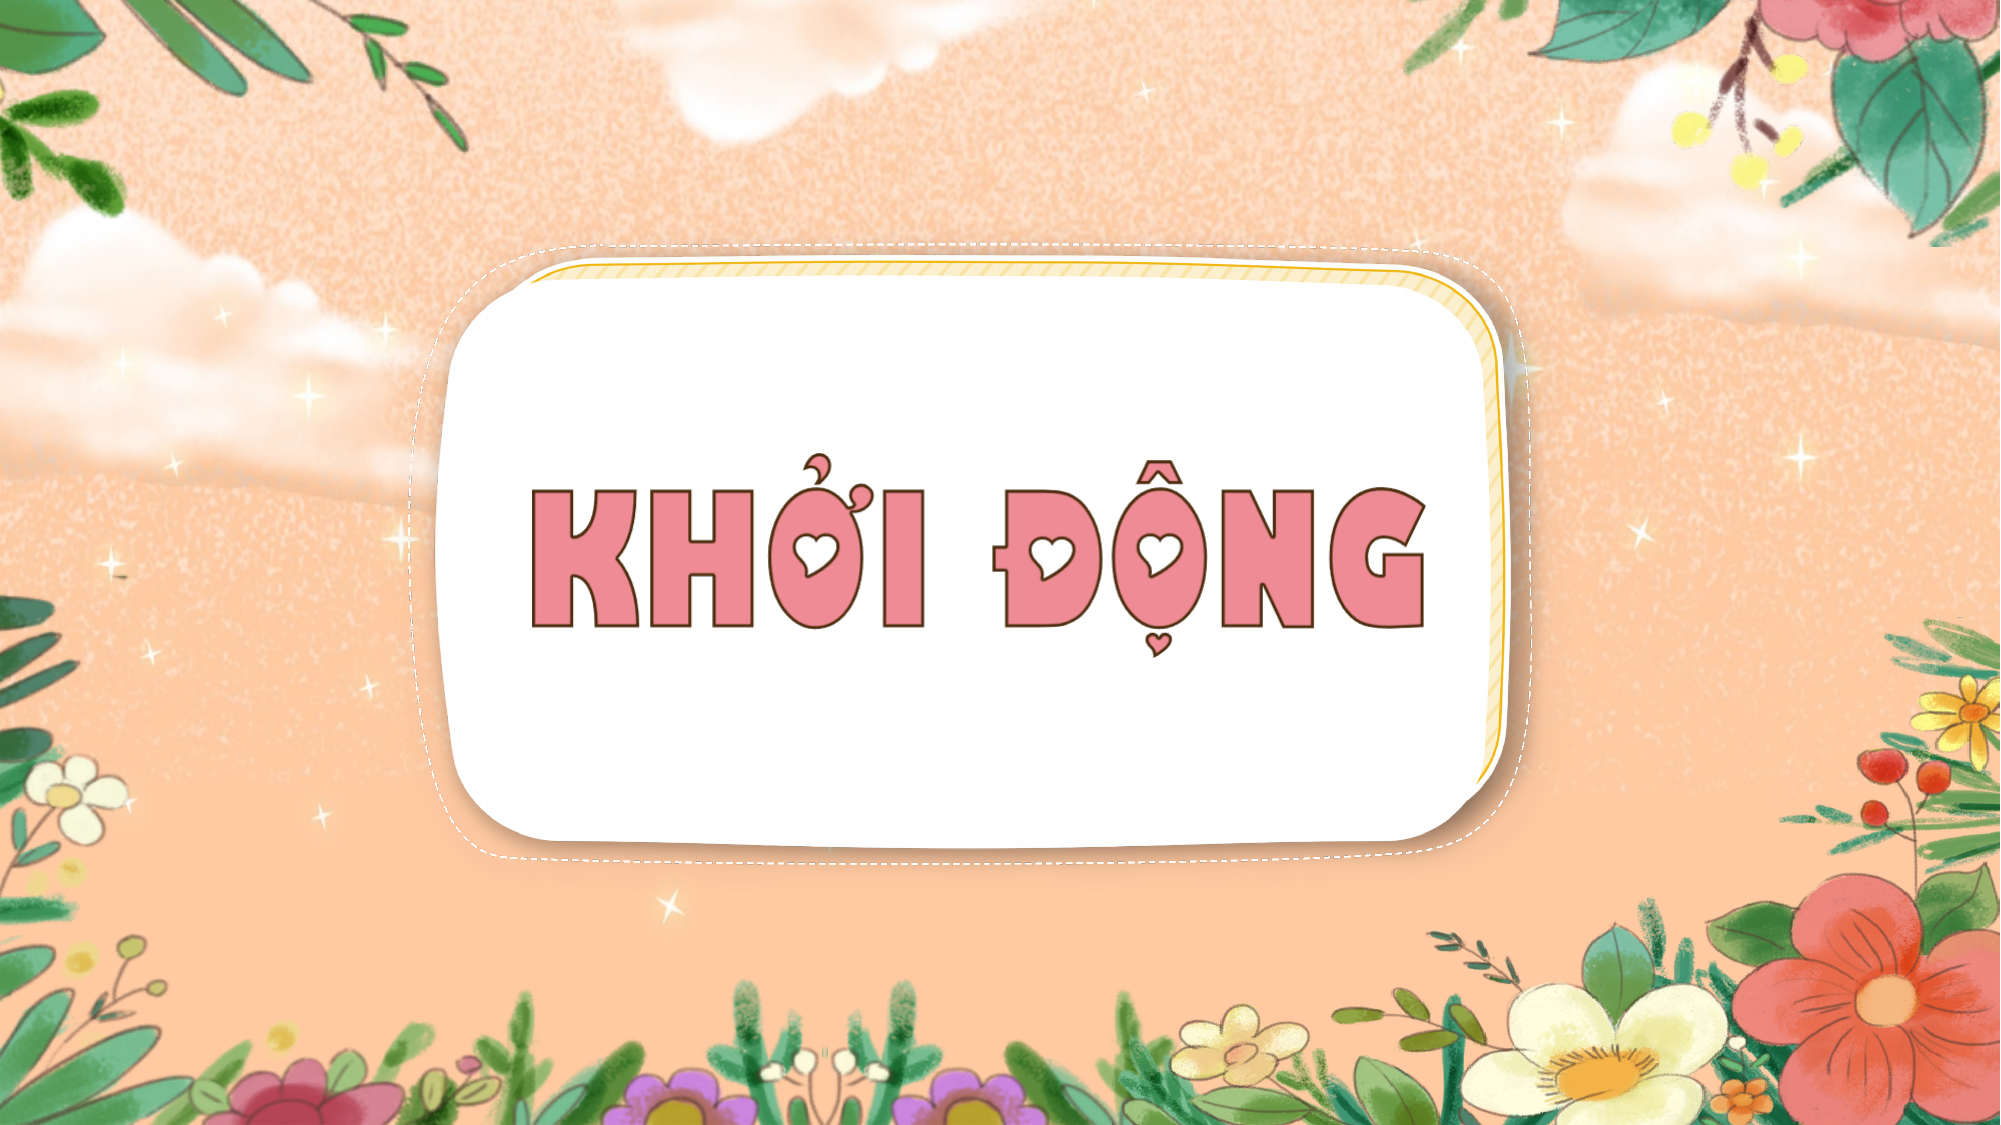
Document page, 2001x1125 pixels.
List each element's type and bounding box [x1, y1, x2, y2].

text_box [0, 380, 2000, 1125]
picture [0, 0, 2000, 865]
